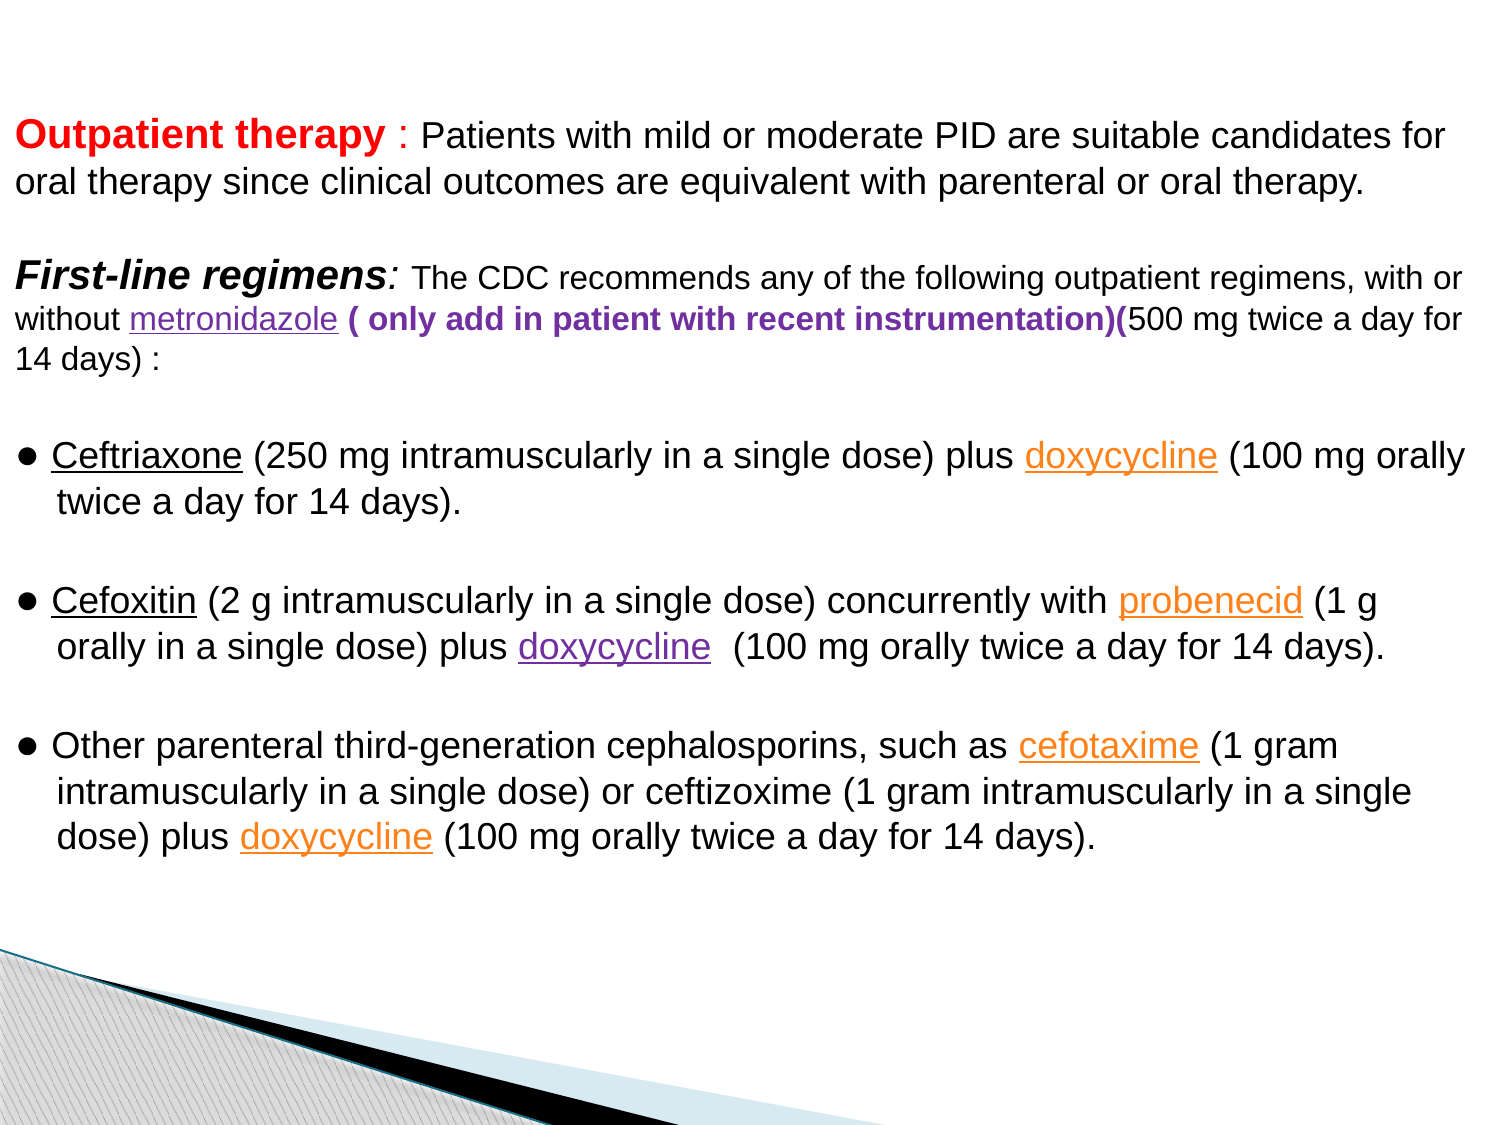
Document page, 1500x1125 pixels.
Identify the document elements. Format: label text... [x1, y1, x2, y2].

text_box Outpatient therapy : Patients with mild or moderate PID are suitable candidates for oral therapy since clinical outcomes are equivalent with parenteral or oral therapy. First-line regimens: The CDC recommends any of the following outpatient regimens, with or without metronidazole ( only add in patient with recent instrumentation)(500 mg twice a day for 14 days) : ● Ceftriaxone (250 mg intramuscularly in a single dose) plus doxycycline (100 mg orally twice a day for 14 days). ● Cefoxitin (2 g intramuscularly in a single dose) concurrently with probenecid (1 g orally in a single dose) plus doxycycline (100 mg orally twice a day for 14 days). ● Other parenteral third-generation cephalosporins, such as cefotaxime (1 gram intramuscularly in a single dose) or ceftizoxime (1 gram intramuscularly in a single dose) plus doxycycline (100 mg orally twice a day for 14 days). [0, 0, 1500, 910]
